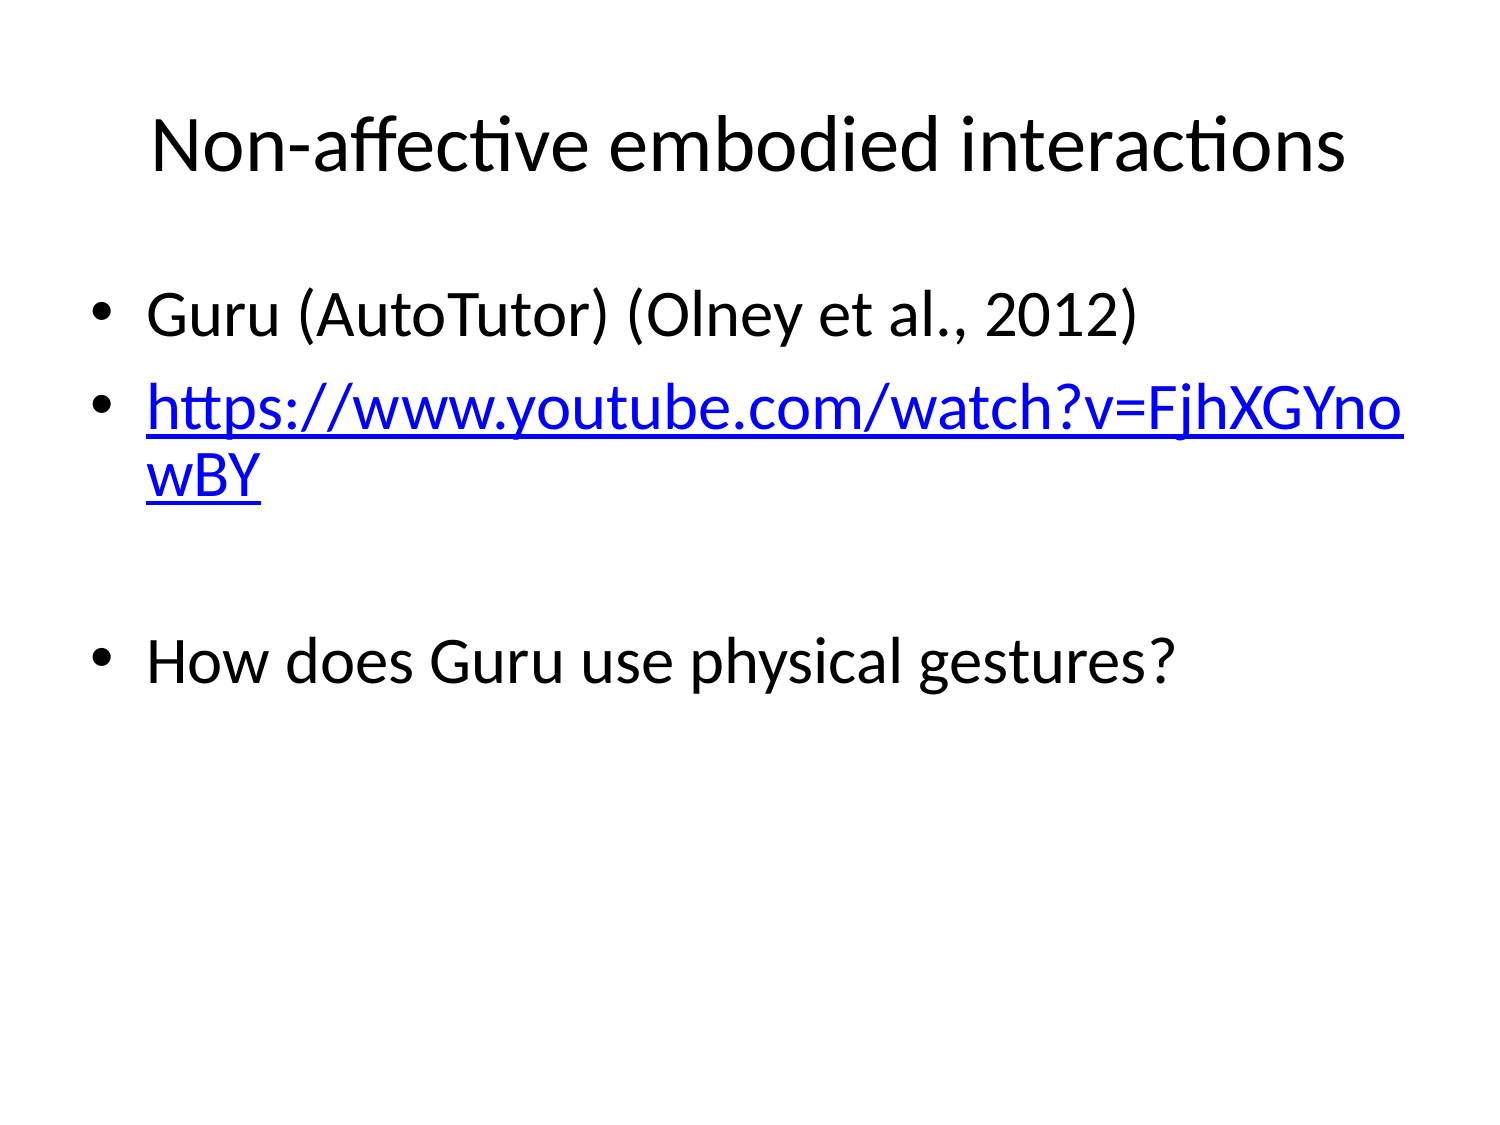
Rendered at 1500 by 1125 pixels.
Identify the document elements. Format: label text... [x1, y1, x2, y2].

list Guru (AutoTutor) (Olney et al., 2012) https://www.youtube.com/watch?v=FjhXGYnowBY How does Guru use physical gestures? [75, 262, 1425, 1005]
title Non-affective embodied interactions [75, 45, 1425, 233]
